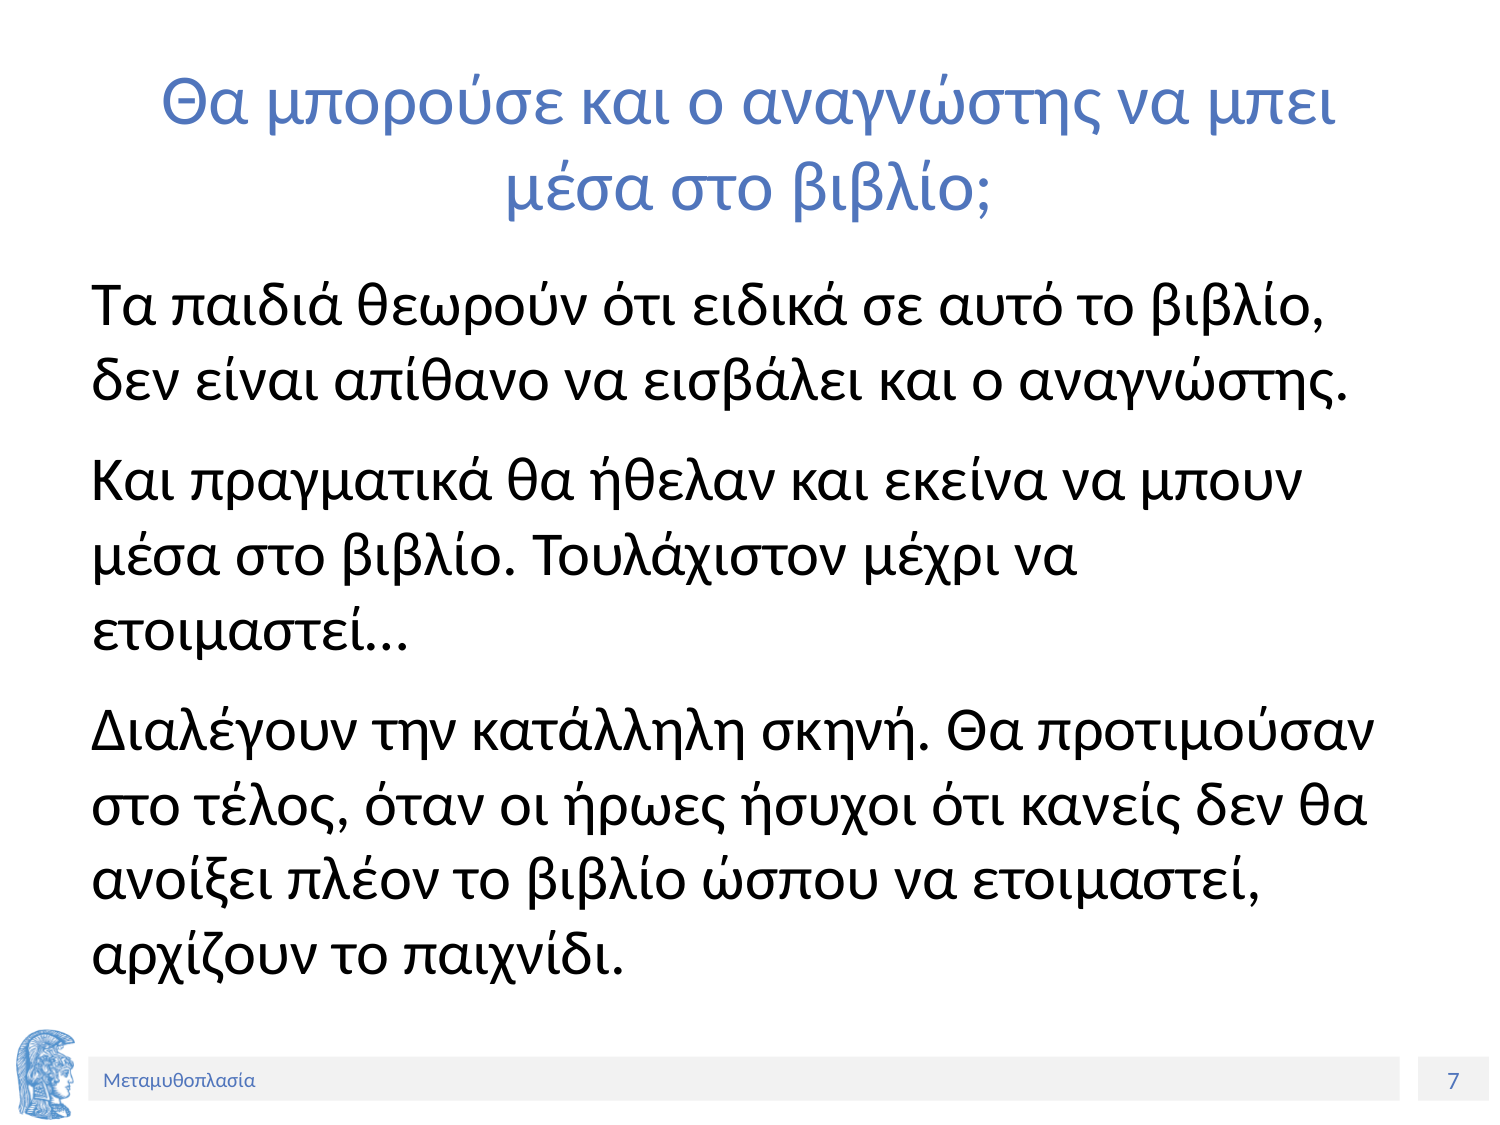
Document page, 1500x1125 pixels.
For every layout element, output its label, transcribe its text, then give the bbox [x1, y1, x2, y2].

picture [9, 1026, 81, 1120]
list Τα παιδιά θεωρούν ότι ειδικά σε αυτό το βιβλίο, δεν είναι απίθανο να εισβάλει και ο αναγνώστης. Και πραγματικά θα ήθελαν και εκείνα να μπουν μέσα στο βιβλίο. Τουλάχιστον μέχρι να ετοιμαστεί… Διαλέγουν την κατάλληλη σκηνή. Θα προτιμούσαν στο τέλος, όταν οι ήρωες ήσυχοι ότι κανείς δεν θα ανοίξει πλέον το βιβλίο ώσπου να ετοιμαστεί, αρχίζουν το παιχνίδι. [76, 255, 1427, 998]
title Θα μπορούσε και ο αναγνώστης να μπει μέσα στο βιβλίο; [75, 45, 1425, 233]
